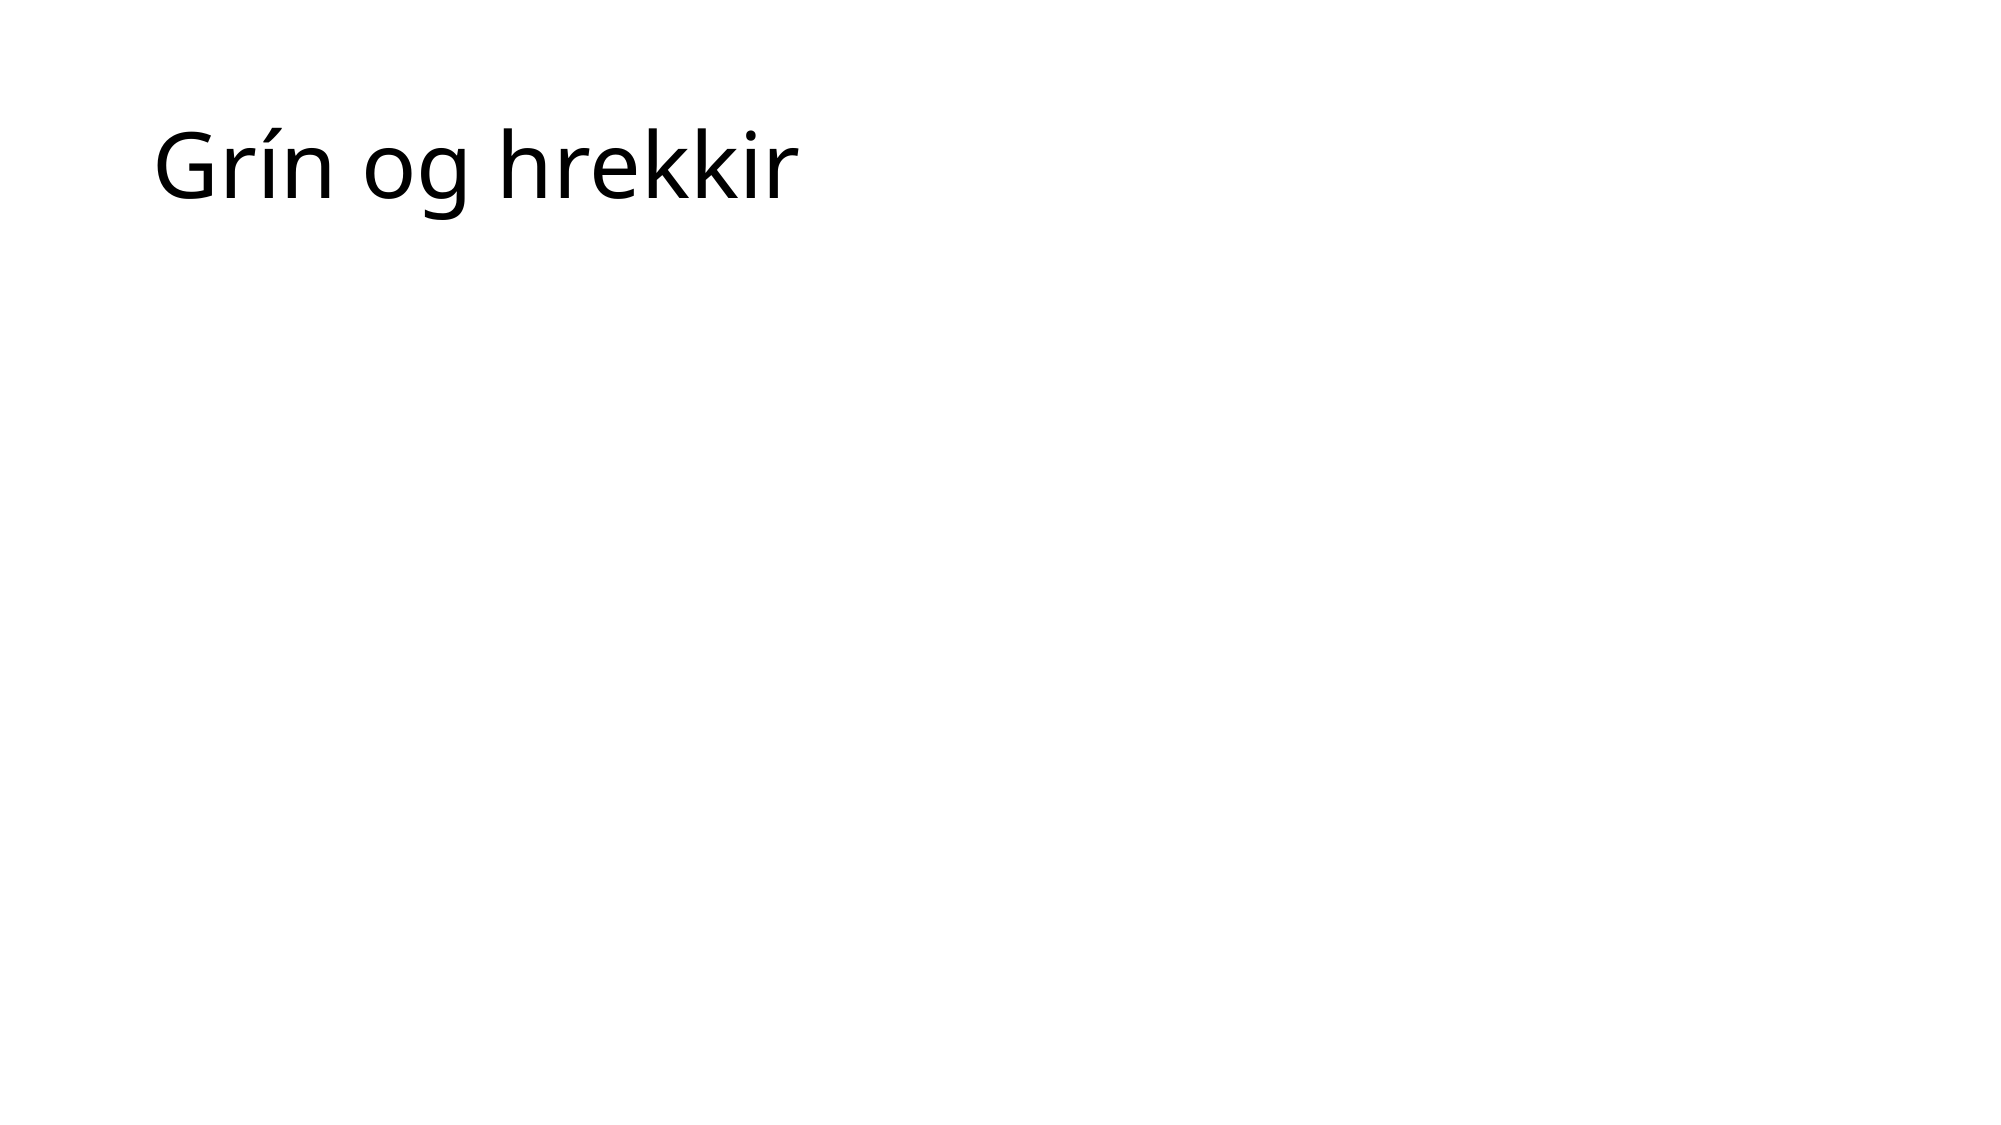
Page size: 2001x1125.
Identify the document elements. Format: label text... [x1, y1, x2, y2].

title Grín og hrekkir [137, 59, 1863, 278]
